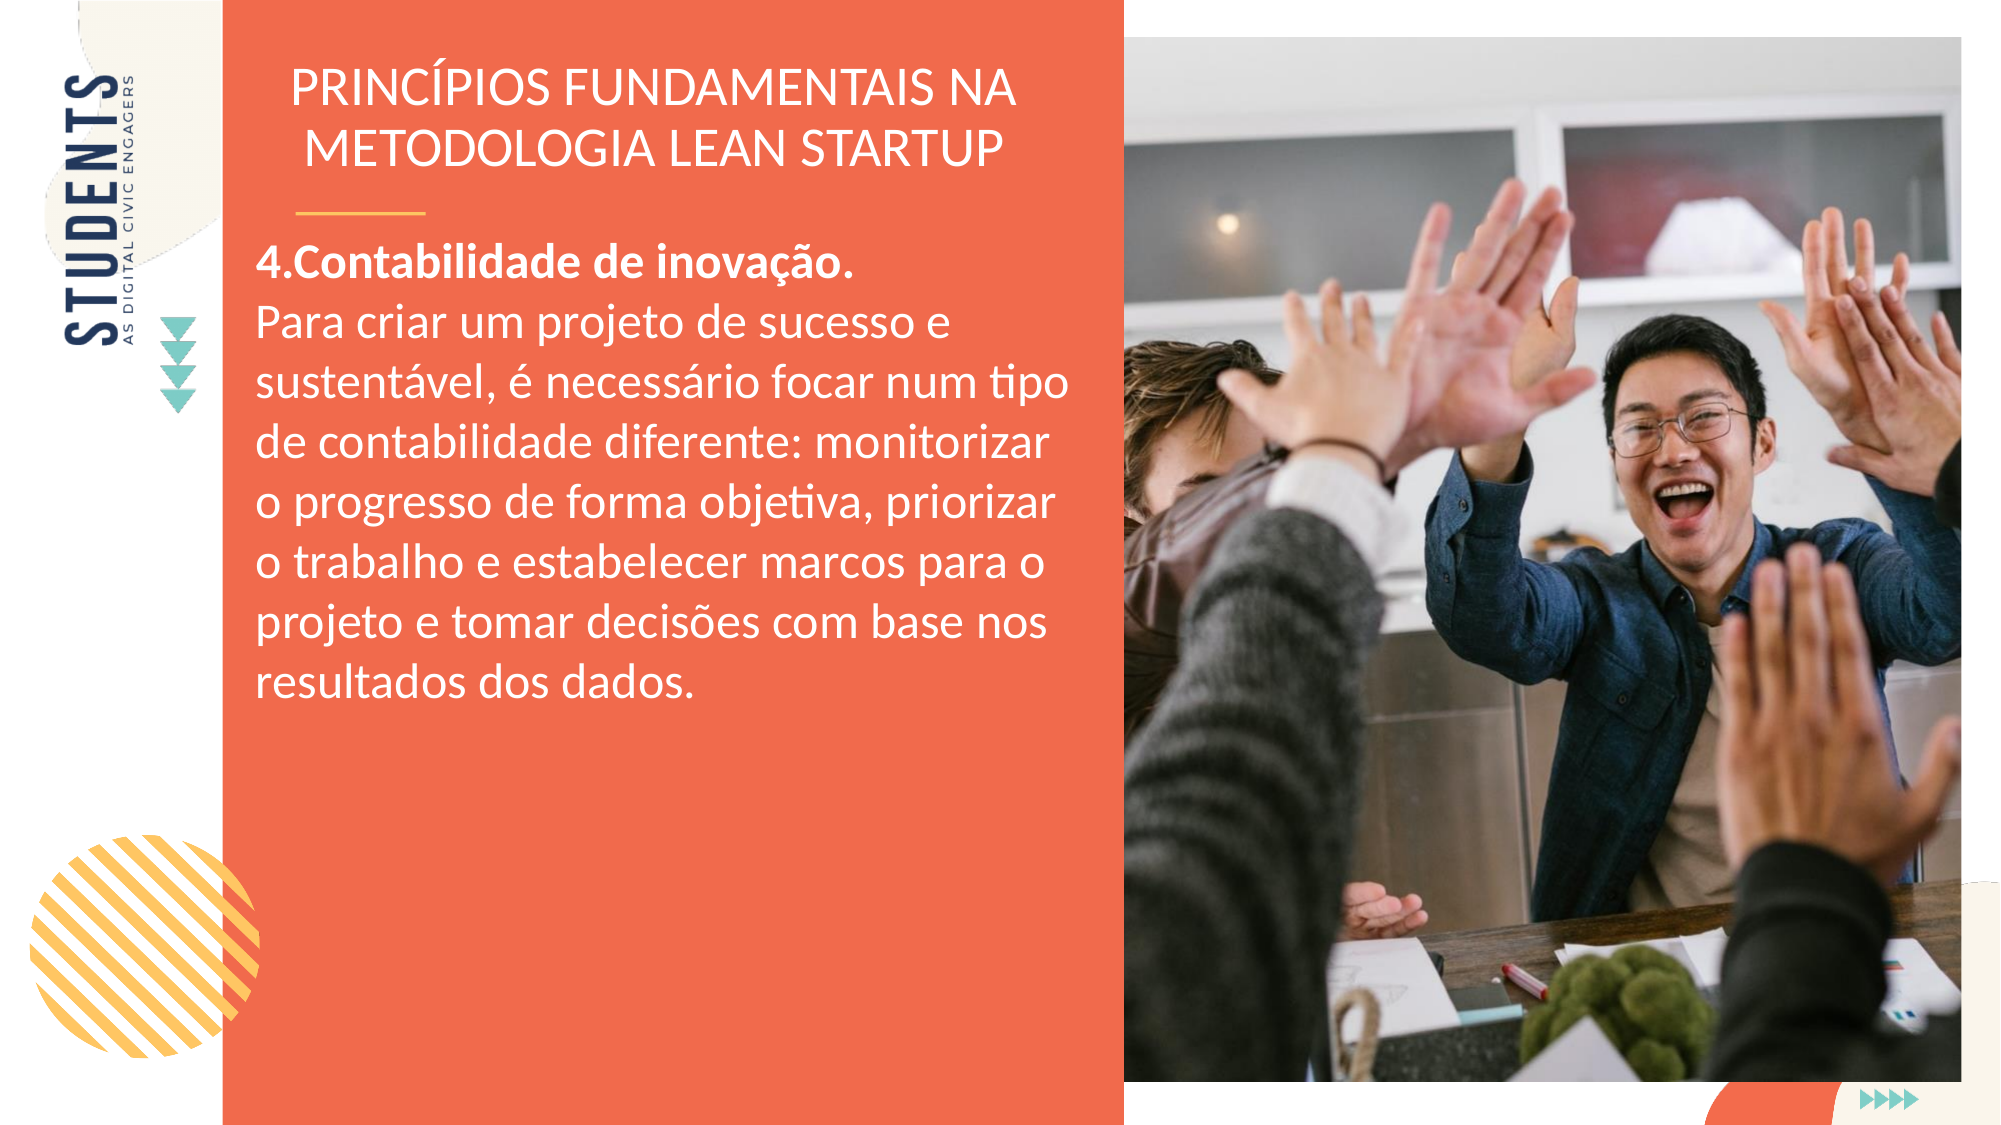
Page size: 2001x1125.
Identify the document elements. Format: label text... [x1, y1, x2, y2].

picture [45, 1, 220, 346]
picture [143, 308, 214, 417]
text_box 4.Contabilidade de inovação. Para criar um projeto de sucesso e sustentável, é necessário focar num tipo de contabilidade diferente: monitorizar o progresso de forma objetiva, priorizar o trabalho e estabelecer marcos para o projeto e tomar decisões com base nos resultados dos dados. [241, 221, 1086, 717]
picture [12, 835, 260, 1082]
picture [1124, 37, 2000, 1125]
text_box PRINCÍPIOS FUNDAMENTAIS NA METODOLOGIA LEAN STARTUP [249, 49, 1059, 227]
